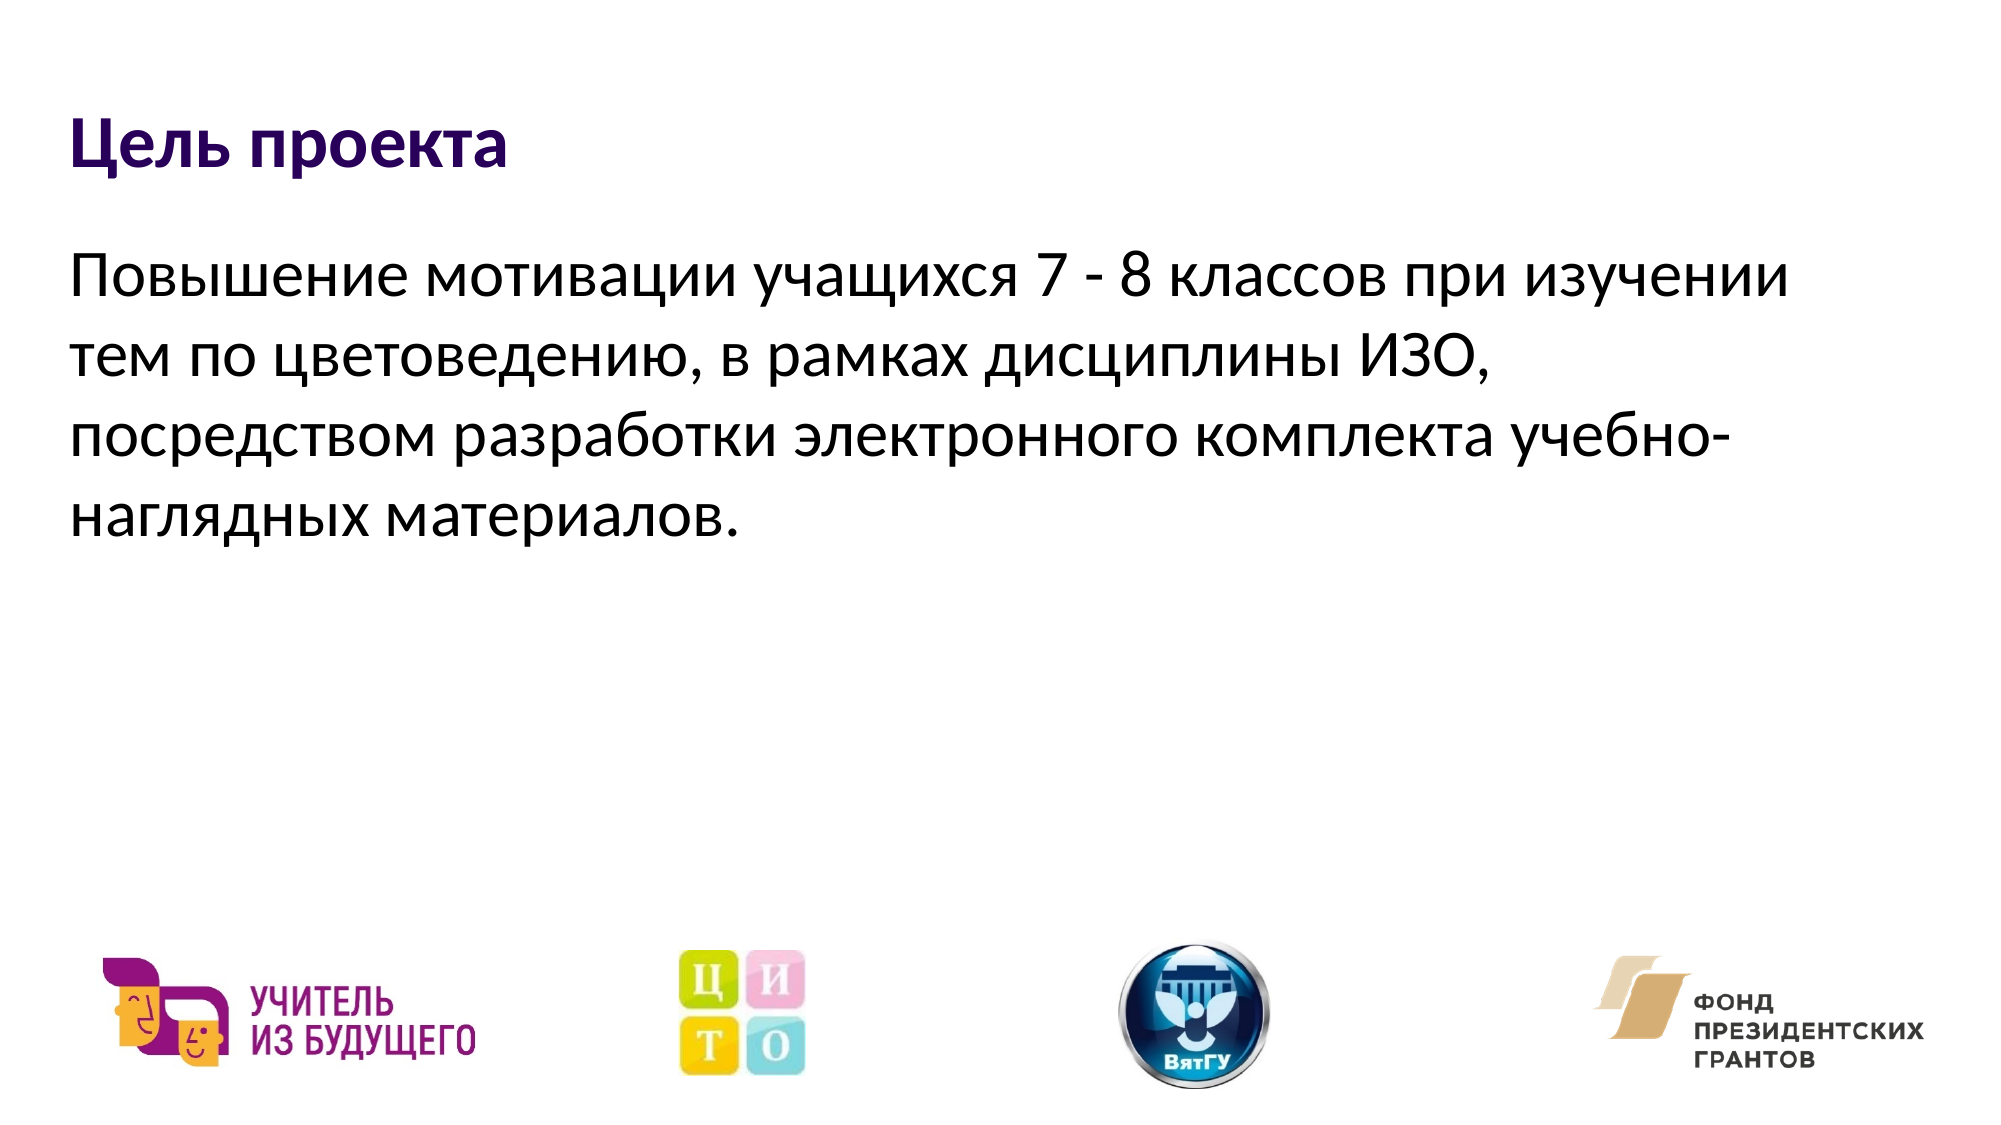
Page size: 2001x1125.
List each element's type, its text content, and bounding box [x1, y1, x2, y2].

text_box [96, 937, 1926, 1089]
text_box Цель проекта [55, 84, 1832, 222]
text_box Повышение мотивации учащихся 7 - 8 классов при изучении тем по цветоведению, в рамках дисциплины ИЗО, посредством разработки электронного комплекта учебно-наглядных материалов. [55, 222, 1832, 638]
